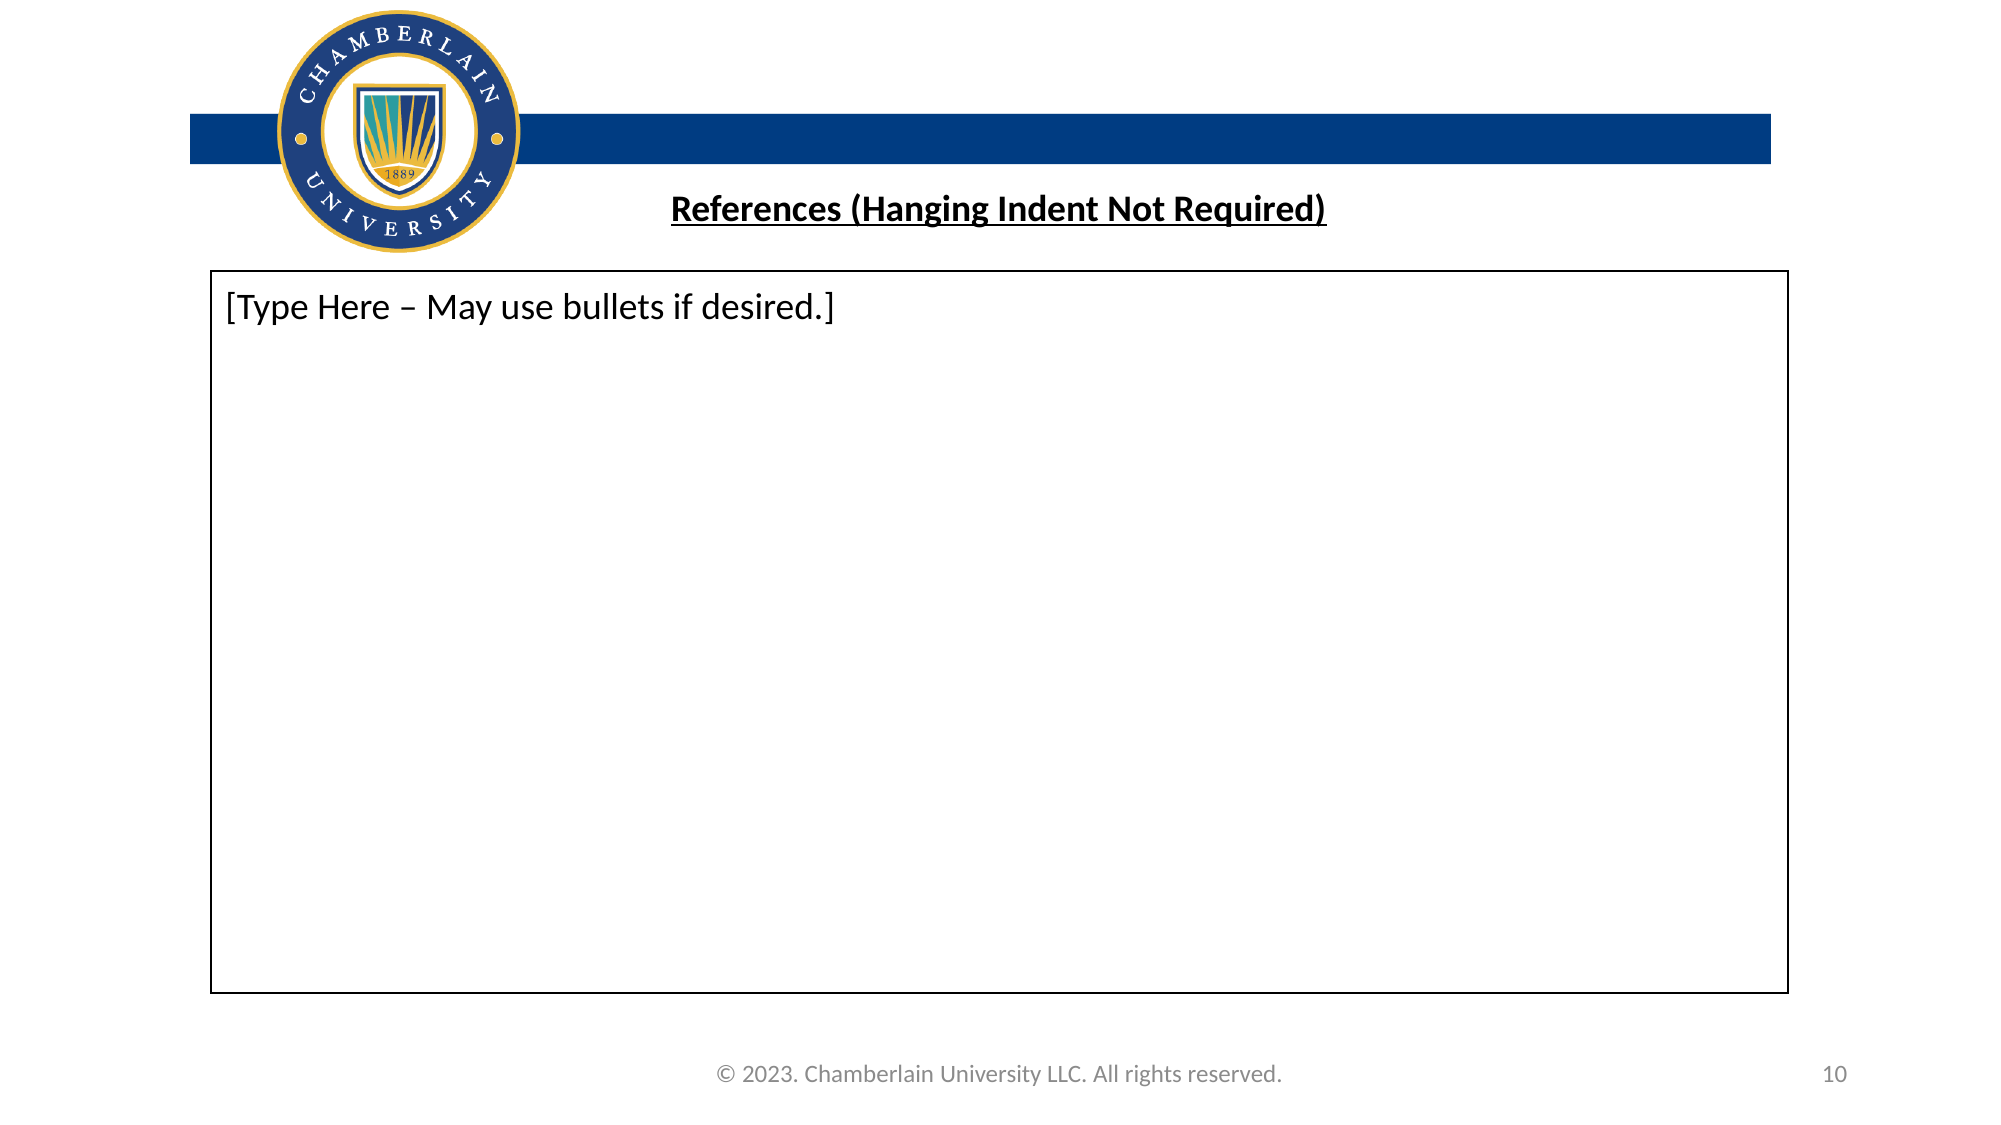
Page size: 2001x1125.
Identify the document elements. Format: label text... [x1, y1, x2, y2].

slide_number 10 [1412, 1042, 1863, 1103]
text_box [210, 270, 1789, 994]
text_box [Type Here – May use bullets if desired.] [210, 274, 1788, 515]
footer © 2023. Chamberlain University LLC. All rights reserved. [662, 1042, 1338, 1103]
picture [190, 0, 1771, 272]
